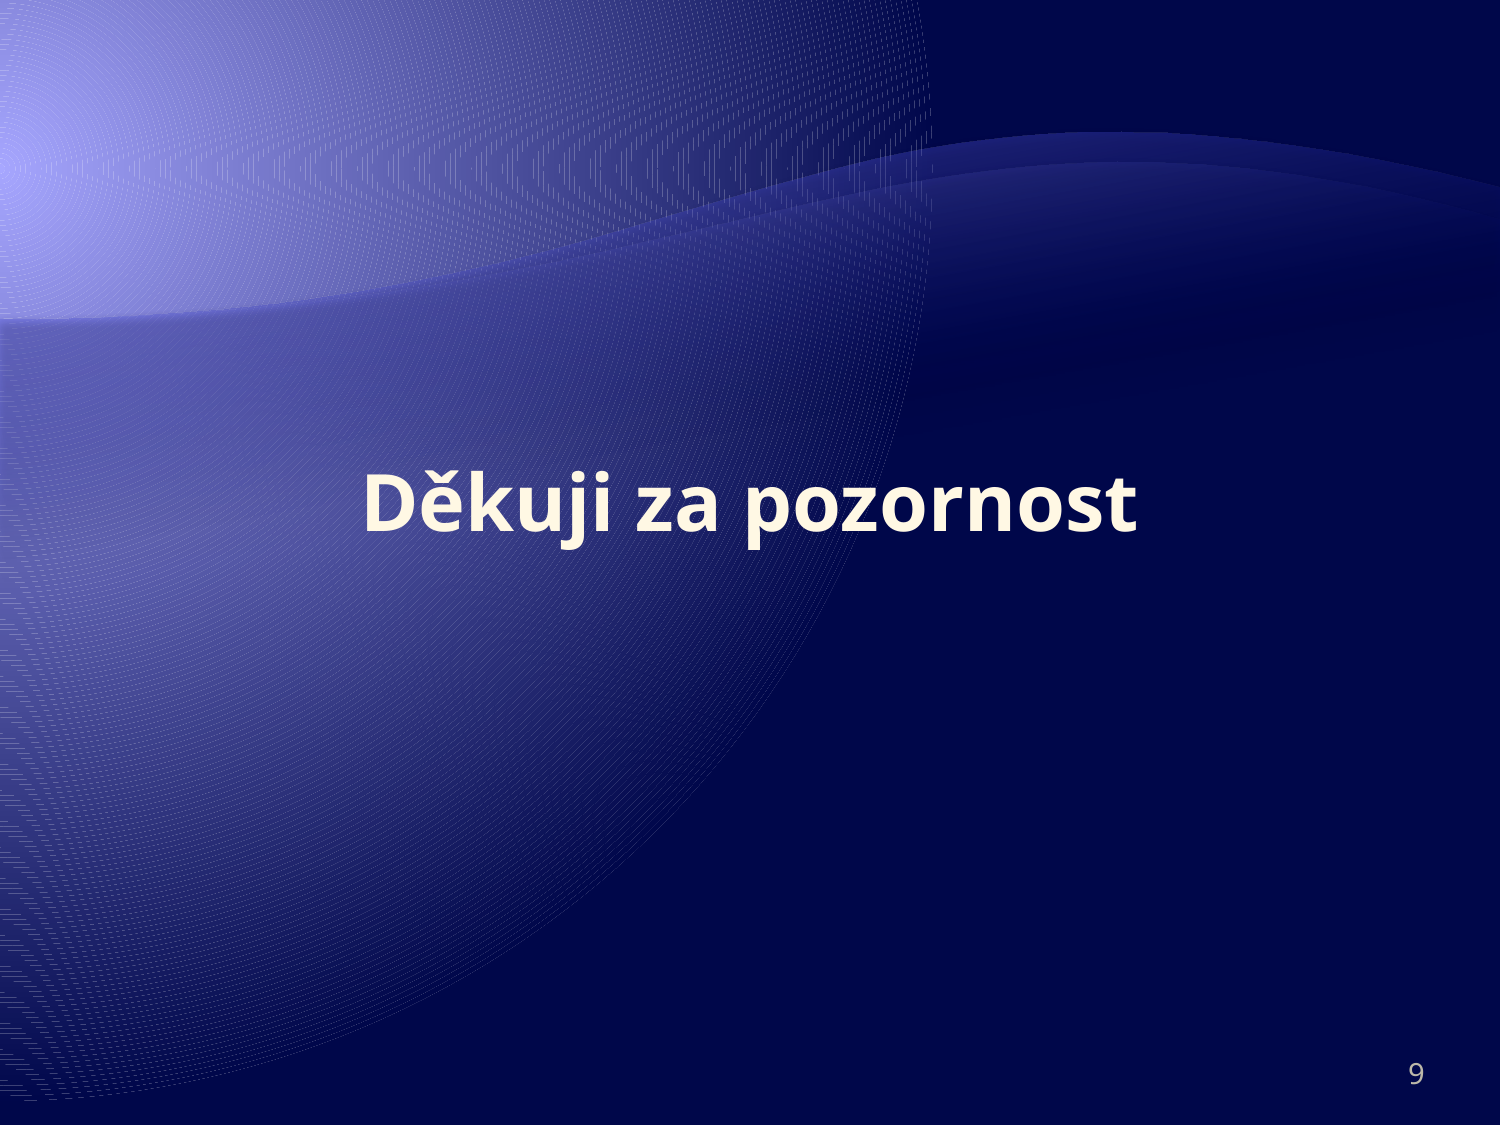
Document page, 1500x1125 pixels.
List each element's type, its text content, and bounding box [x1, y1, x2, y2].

slide_number 9 [1337, 1042, 1425, 1103]
title Děkuji za pozornost [75, 87, 1425, 835]
text_box [537, 361, 1453, 882]
